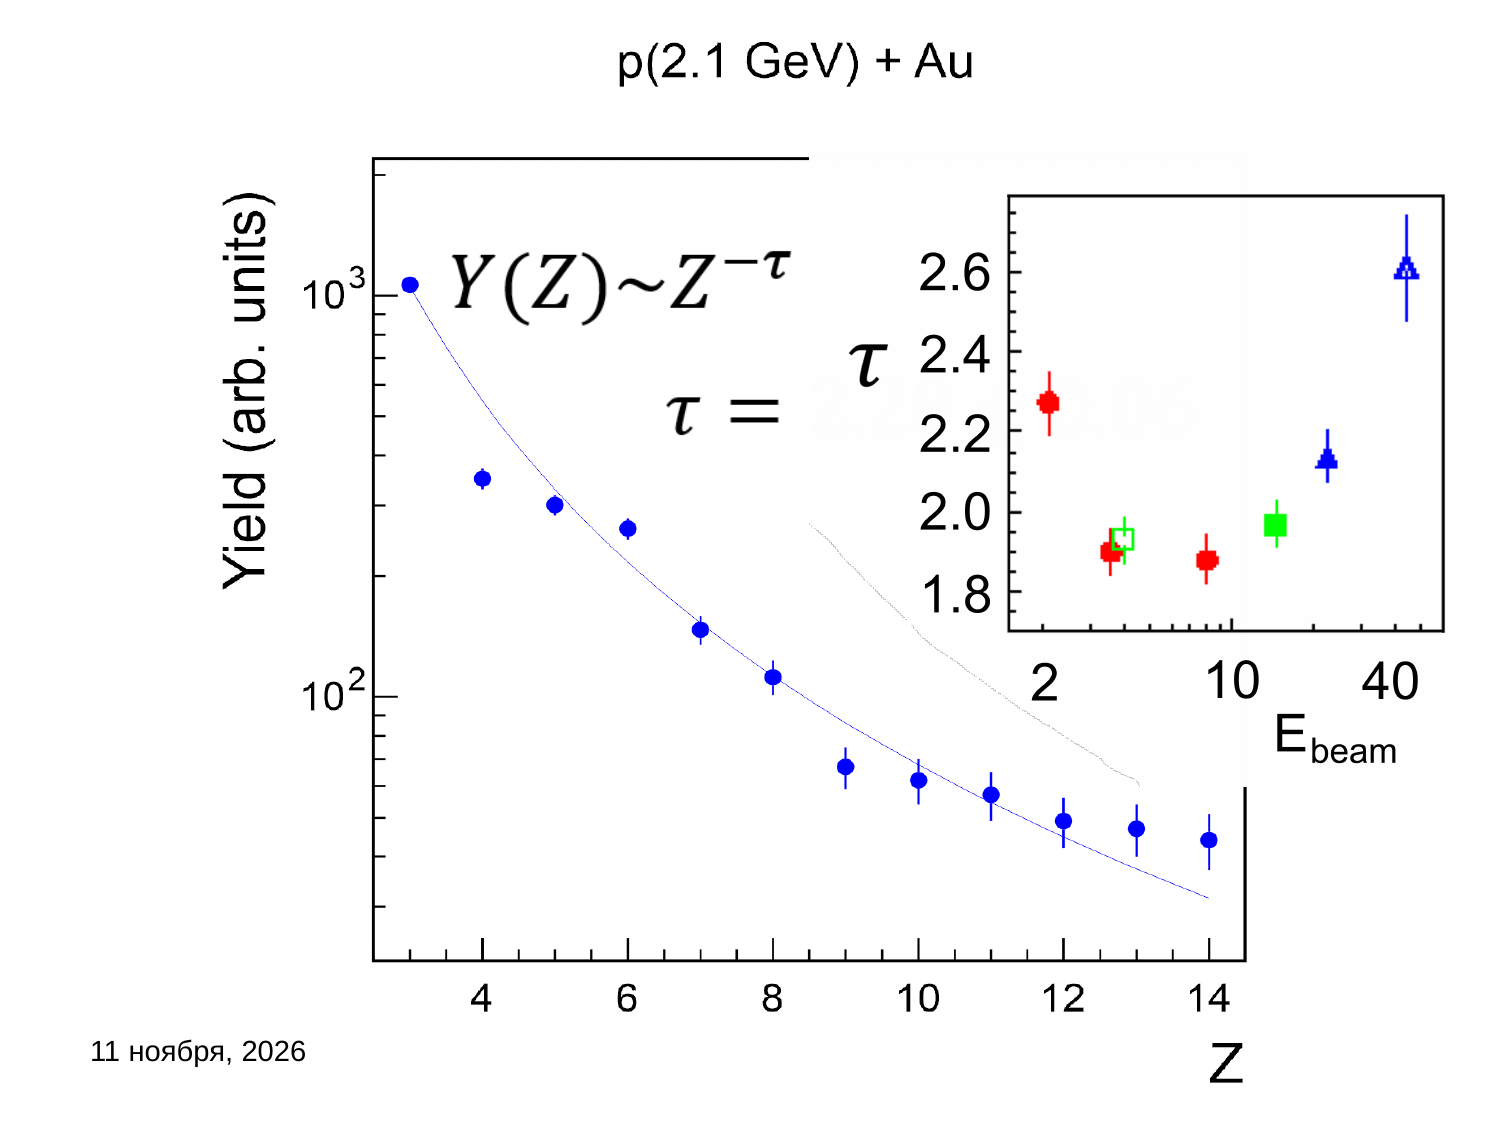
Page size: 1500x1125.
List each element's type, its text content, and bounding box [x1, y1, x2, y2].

picture [221, 42, 1489, 1083]
slide_number 24 апреля 2025 г. [74, 1024, 426, 1103]
